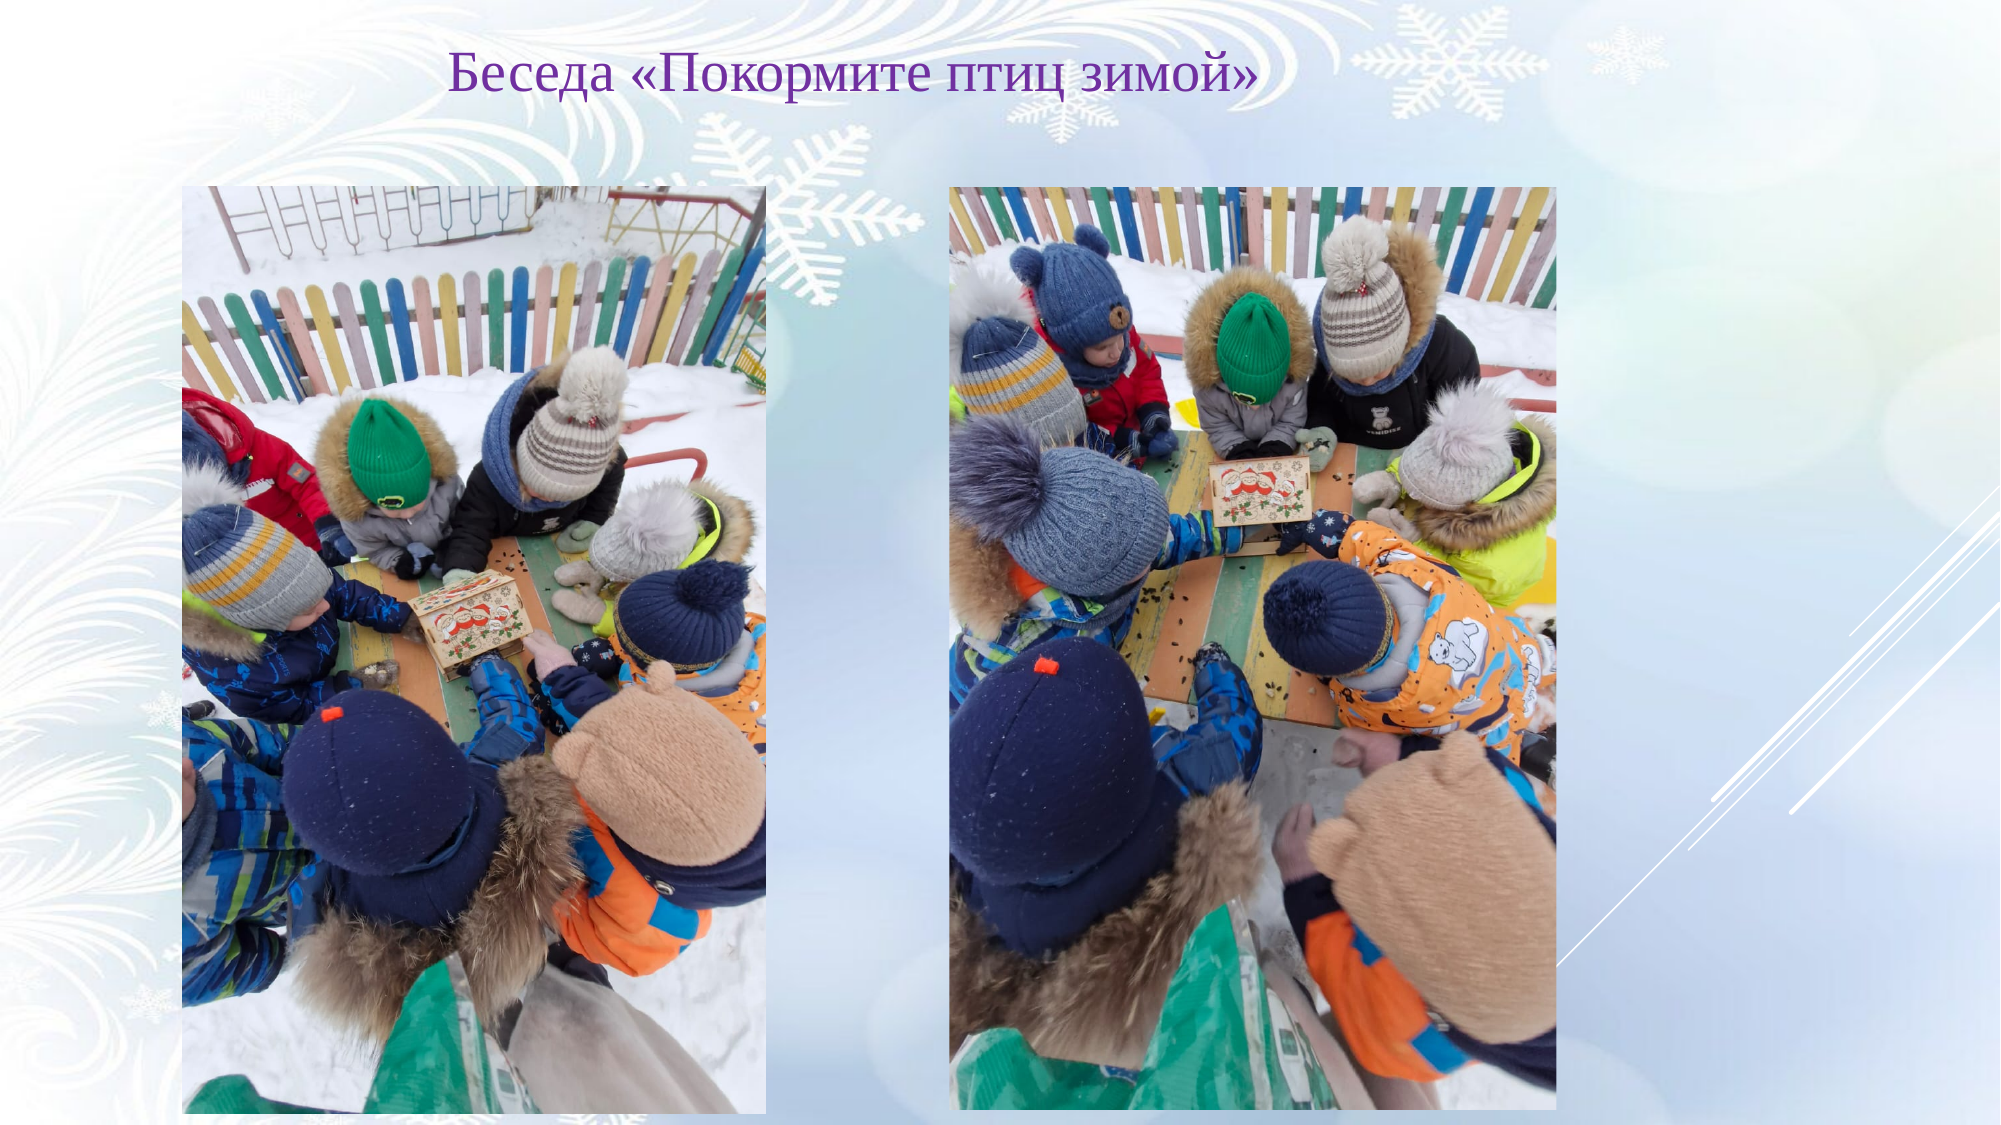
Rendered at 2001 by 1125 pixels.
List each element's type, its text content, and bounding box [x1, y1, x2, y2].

picture [0, 0, 2001, 1125]
text_box Беседа «Покормите птиц зимой» [432, 26, 1277, 111]
